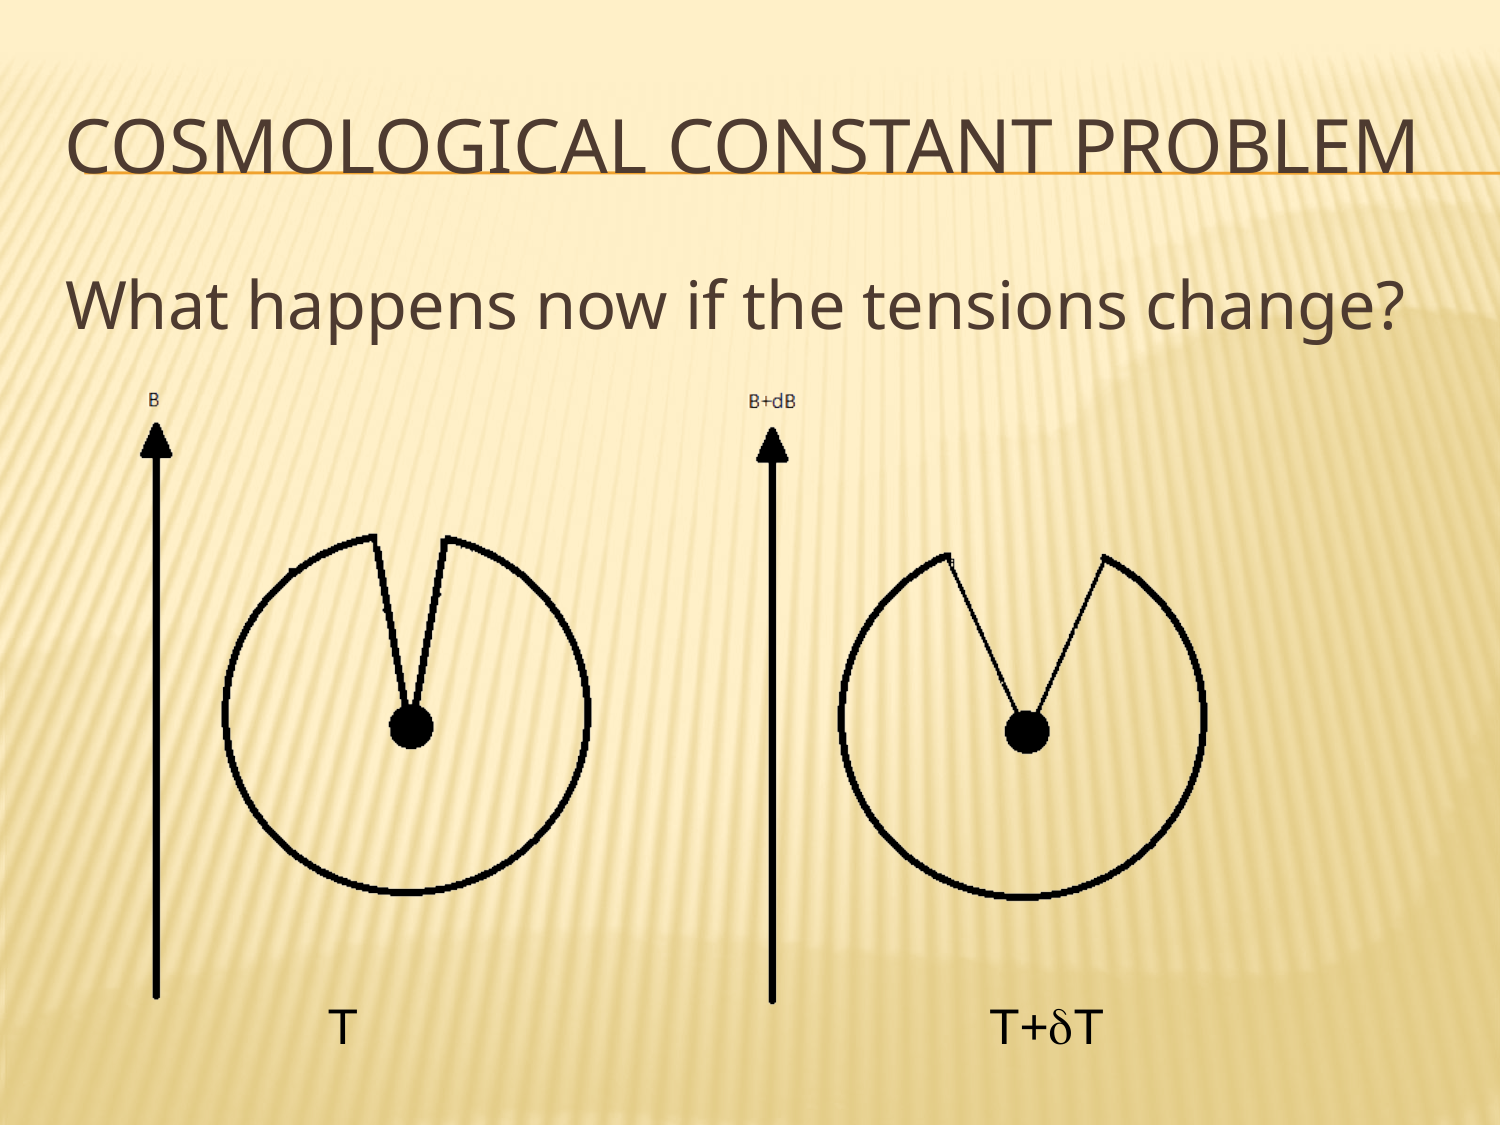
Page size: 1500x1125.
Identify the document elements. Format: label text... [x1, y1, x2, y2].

text_box T [312, 1028, 431, 1063]
picture [111, 384, 1231, 1011]
list What happens now if the tensions change? [49, 254, 1476, 362]
text_box T+T [974, 1028, 1187, 1063]
title Cosmological constant problem [50, 75, 1475, 213]
